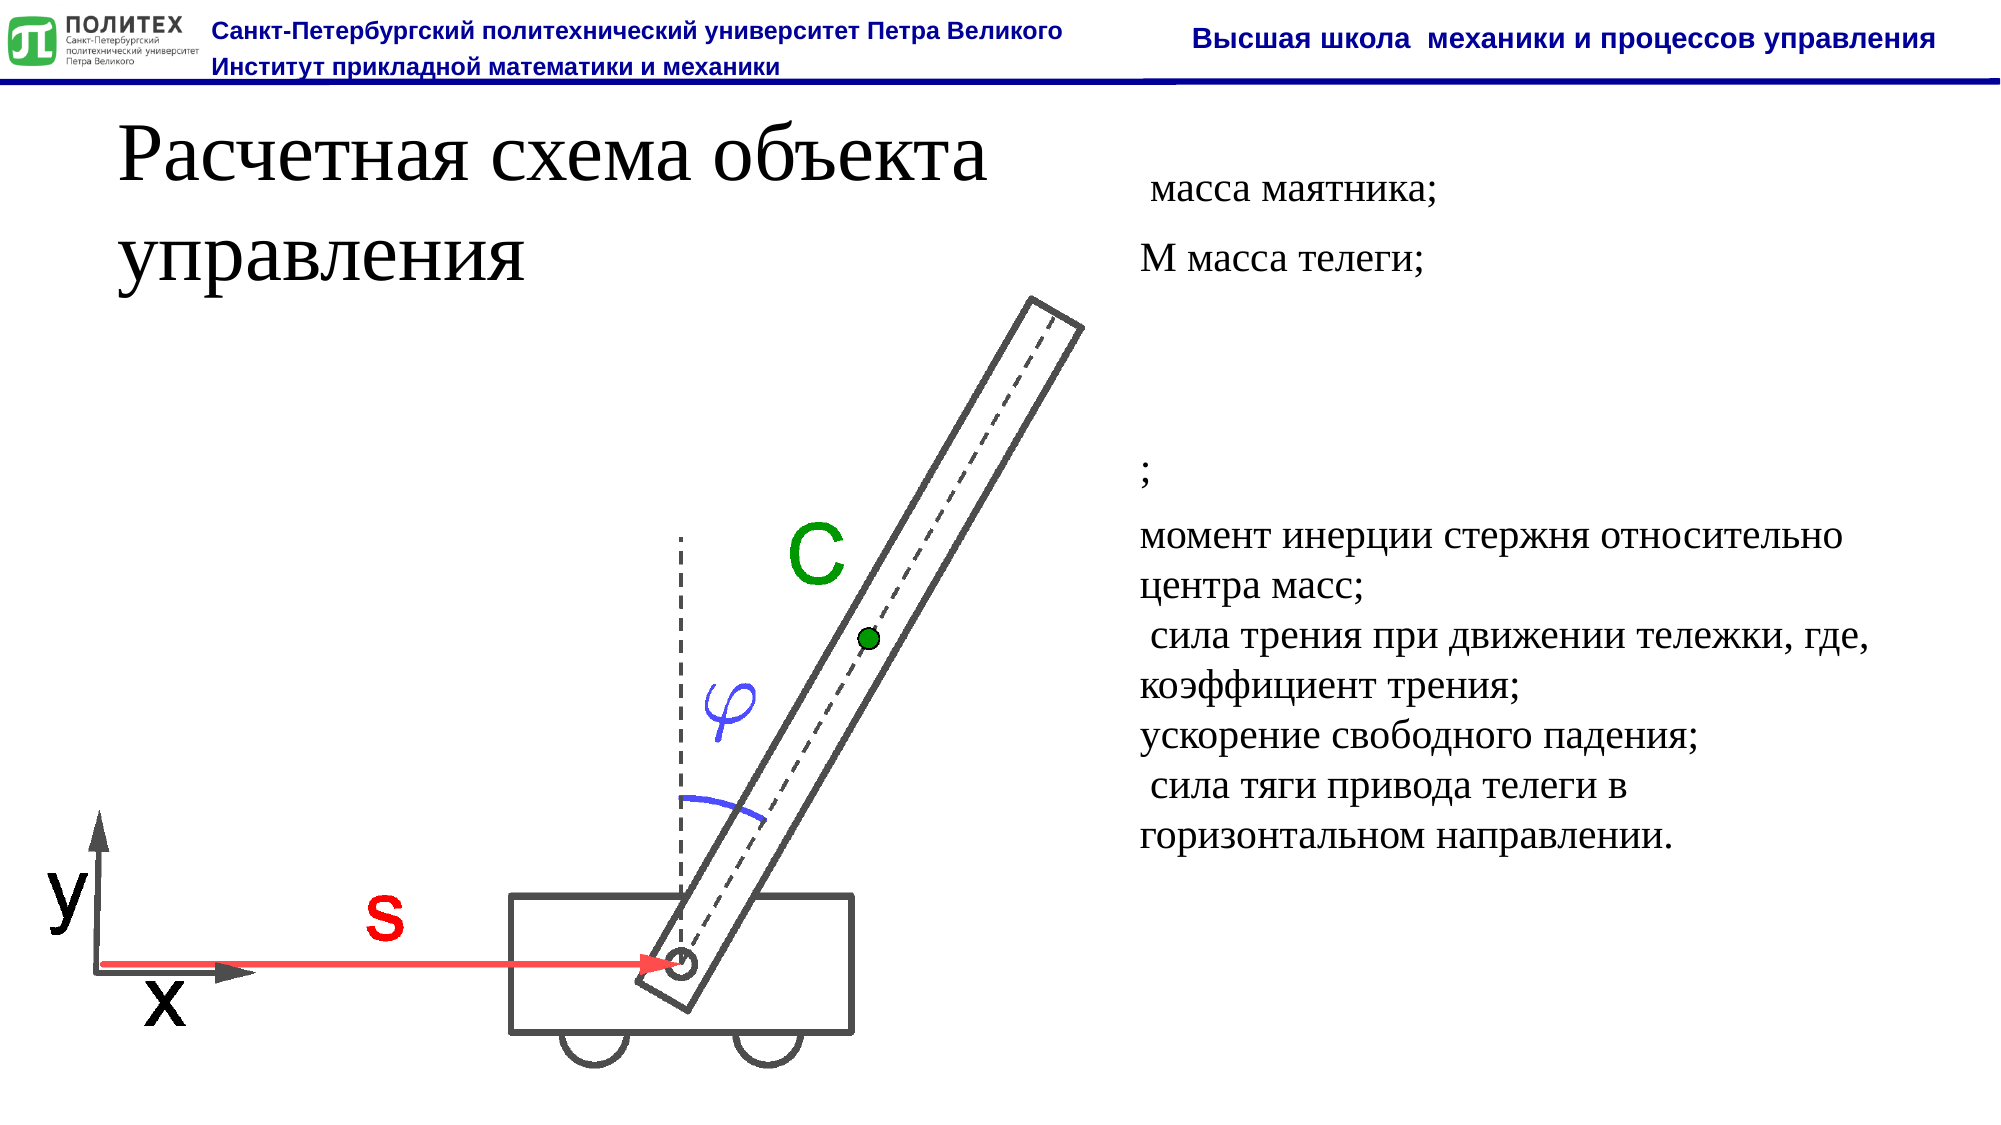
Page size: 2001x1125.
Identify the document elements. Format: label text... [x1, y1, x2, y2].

text_box Расчетная схема объекта управления [102, 89, 1107, 232]
picture [3, 5, 206, 77]
picture [19, 233, 1134, 1071]
